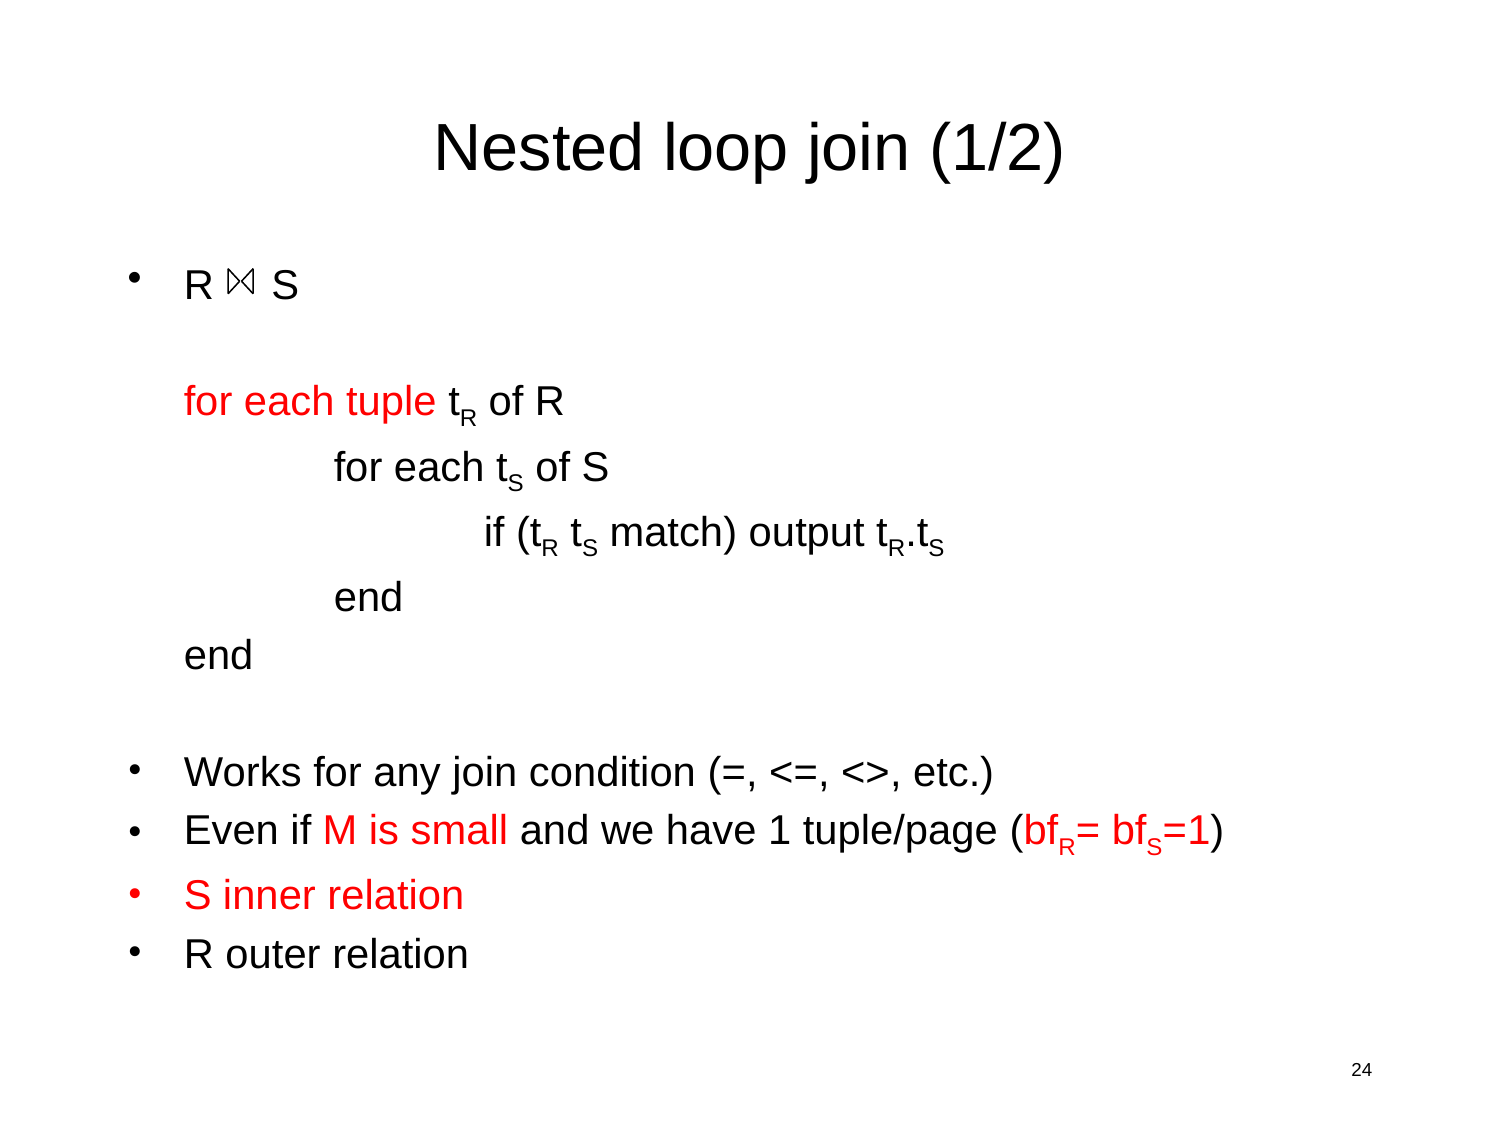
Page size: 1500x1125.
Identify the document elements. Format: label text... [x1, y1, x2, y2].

slide_number 24 [1074, 1049, 1388, 1101]
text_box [227, 268, 254, 294]
list R S for each tuple tR of R for each tS of S if (tR tS match) output tR.tS end end Works for any join condition (=, <=, <>, etc.) Even if M is small and we have 1 tuple/page (bfR= bfS=1) S inner relation R outer relation [112, 249, 1388, 1025]
title Nested loop join (1/2) [112, 50, 1388, 238]
